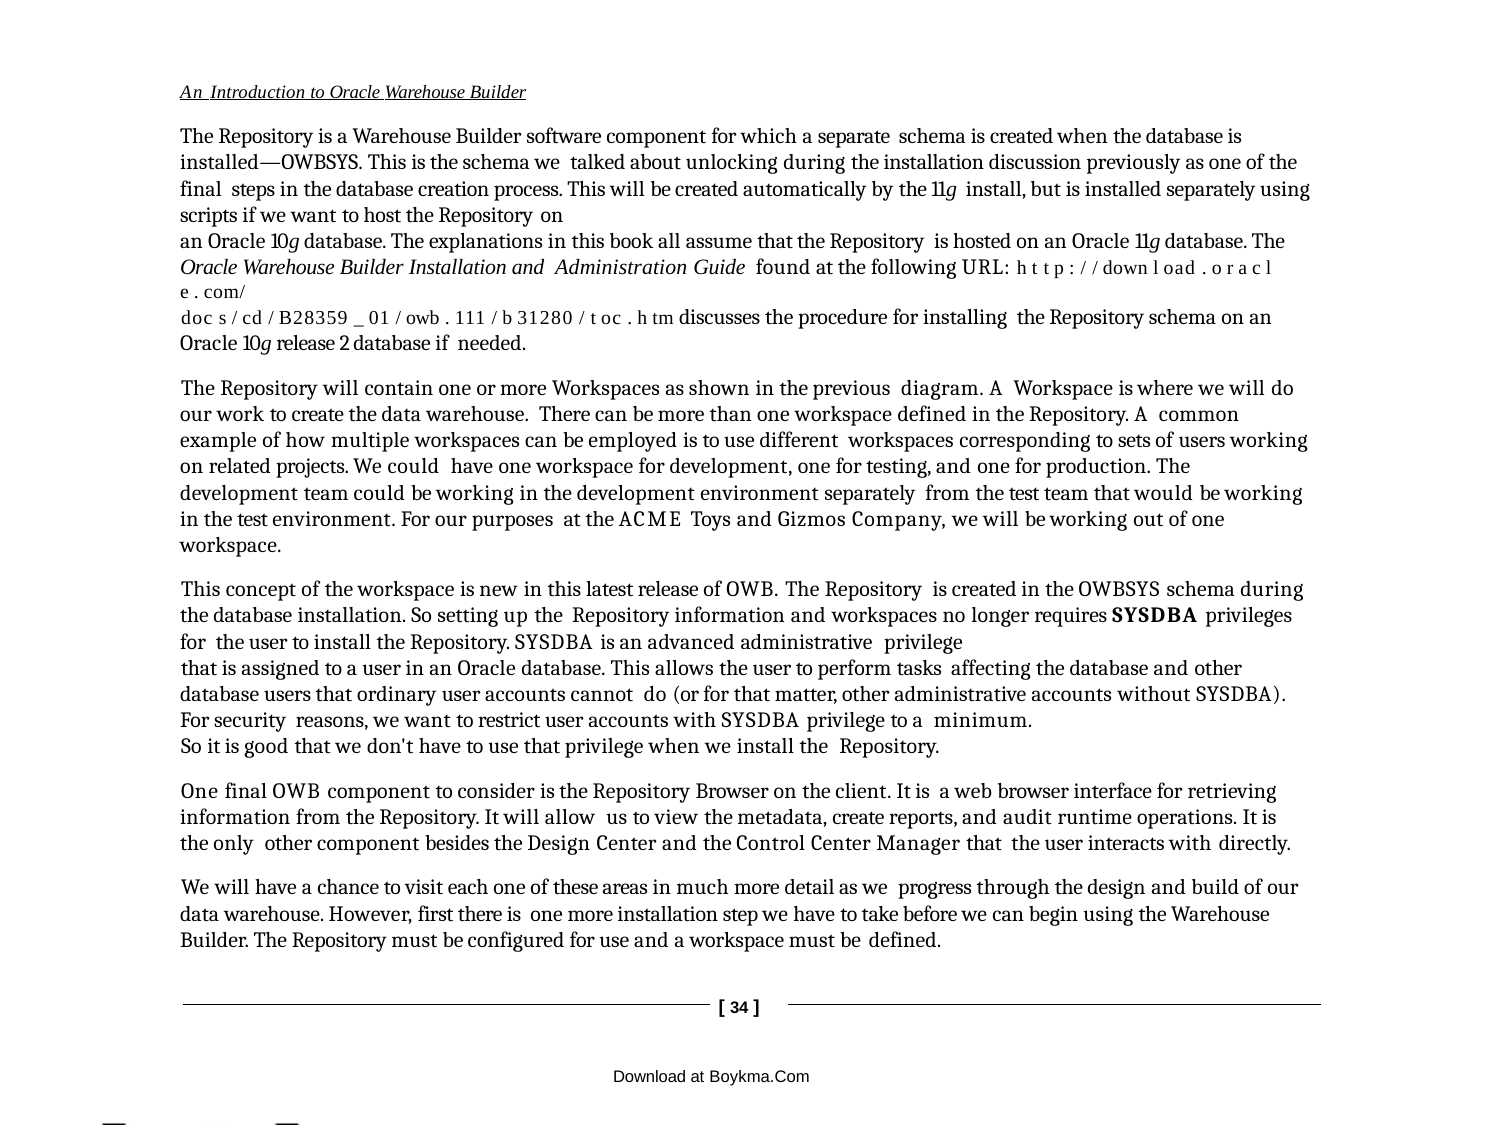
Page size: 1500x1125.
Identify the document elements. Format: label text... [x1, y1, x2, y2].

text_box An Introduction to Oracle Warehouse Builder The Repository is a Warehouse Builder software component for which a separate schema is created when the database is installed—OWBSYS. This is the schema we talked about unlocking during the installation discussion previously as one of the final steps in the database creation process. This will be created automatically by the 11g install, but is installed separately using scripts if we want to host the Repository on an Oracle 10g database. The explanations in this book all assume that the Repository is hosted on an Oracle 11g database. The Oracle Warehouse Builder Installation and Administration Guide found at the following URL: h t t p : / / down l oad . o r a c l e . com/ doc s / cd / B28359 _ 01 / owb . 111 / b 31280 / t oc . h tm discusses the procedure for installing the Repository schema on an Oracle 10g release 2 database if needed. The Repository will contain one or more Workspaces as shown in the previous diagram. A Workspace is where we will do our work to create the data warehouse. There can be more than one workspace defined in the Repository. A common example of how multiple workspaces can be employed is to use different workspaces corresponding to sets of users working on related projects. We could have one workspace for development, one for testing, and one for production. The development team could be working in the development environment separately from the test team that would be working in the test environment. For our purposes at the ACME Toys and Gizmos Company, we will be working out of one workspace. This concept of the workspace is new in this latest release of OWB. The Repository is created in the OWBSYS schema during the database installation. So setting up the Repository information and workspaces no longer requires SYSDBA privileges for the user to install the Repository. SYSDBA is an advanced administrative privilege that is assigned to a user in an Oracle database. This allows the user to perform tasks affecting the database and other database users that ordinary user accounts cannot do (or for that matter, other administrative accounts without SYSDBA). For security reasons, we want to restrict user accounts with SYSDBA privilege to a minimum. So it is good that we don't have to use that privilege when we install the Repository. One final OWB component to consider is the Repository Browser on the client. It is a web browser interface for retrieving information from the Repository. It will allow us to view the metadata, create reports, and audit runtime operations. It is the only other component besides the Design Center and the Control Center Manager that the user interacts with directly. We will have a chance to visit each one of these areas in much more detail as we progress through the design and build of our data warehouse. However, first there is one more installation step we have to take before we can begin using the Warehouse Builder. The Repository must be configured for use and a workspace must be defined. [178, 79, 1322, 952]
text_box [ 34 ] [716, 994, 778, 1018]
footer Download at Boykma.Com [611, 1066, 890, 1125]
